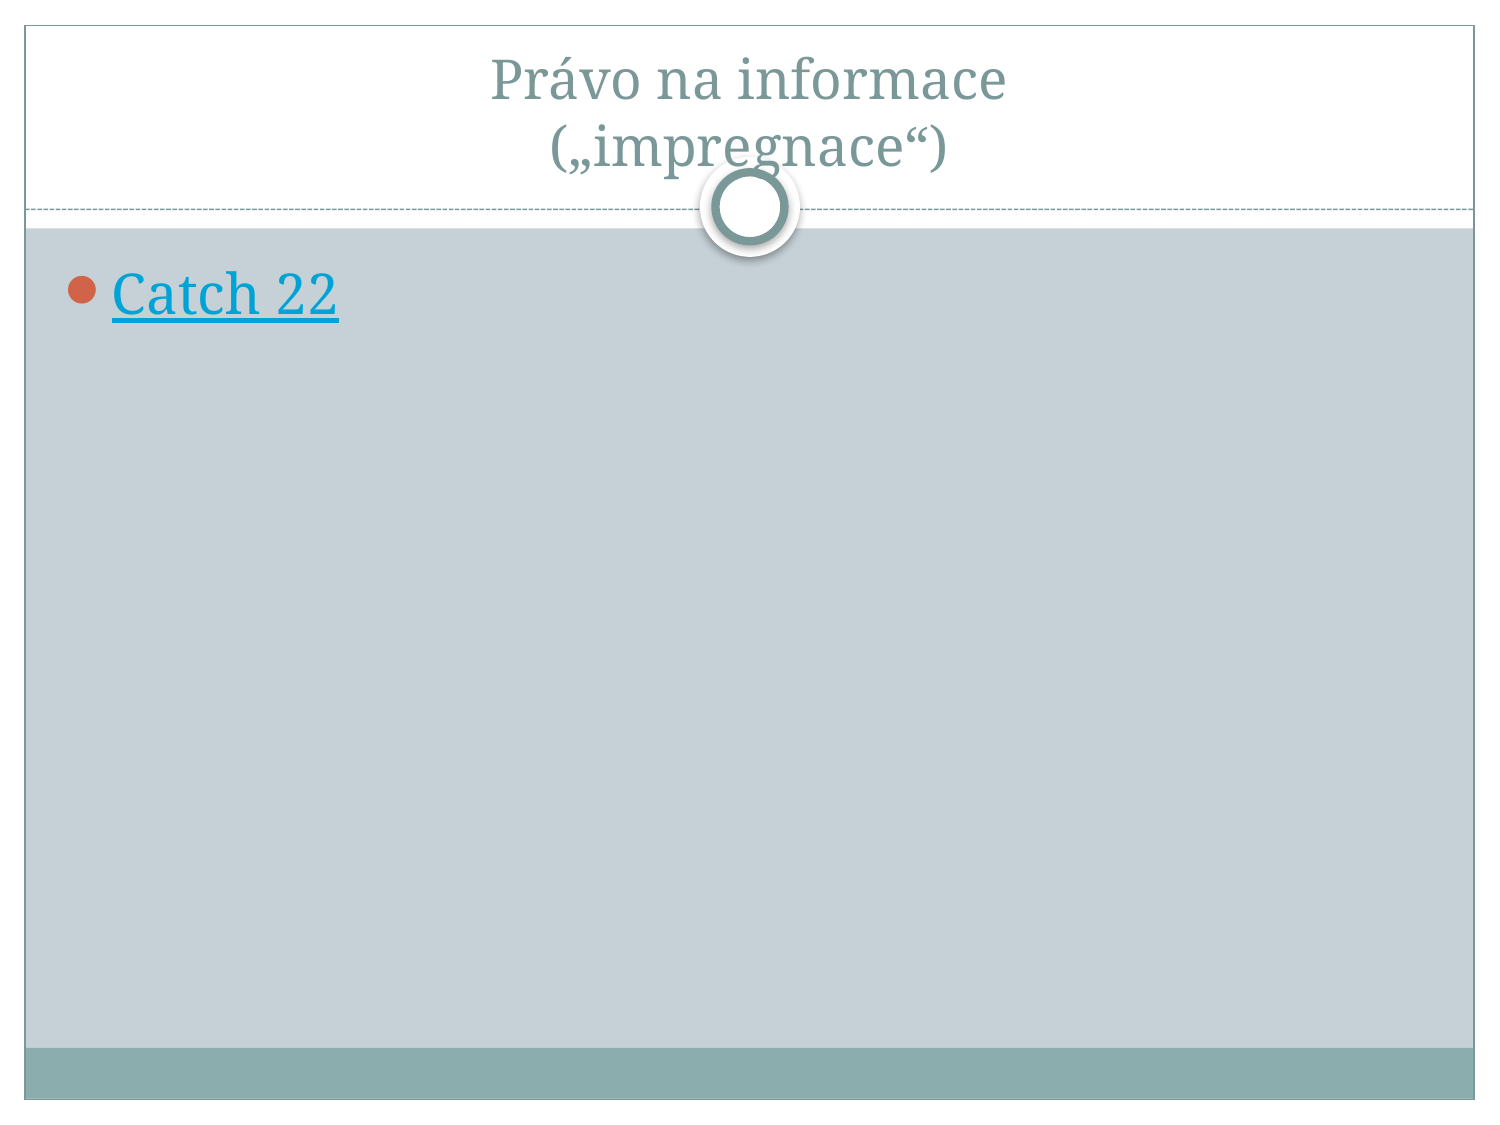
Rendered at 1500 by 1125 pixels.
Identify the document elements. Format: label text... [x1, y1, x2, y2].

list Catch 22 [49, 250, 1445, 1001]
title Právo na informace („impregnace“) [49, 37, 1450, 185]
